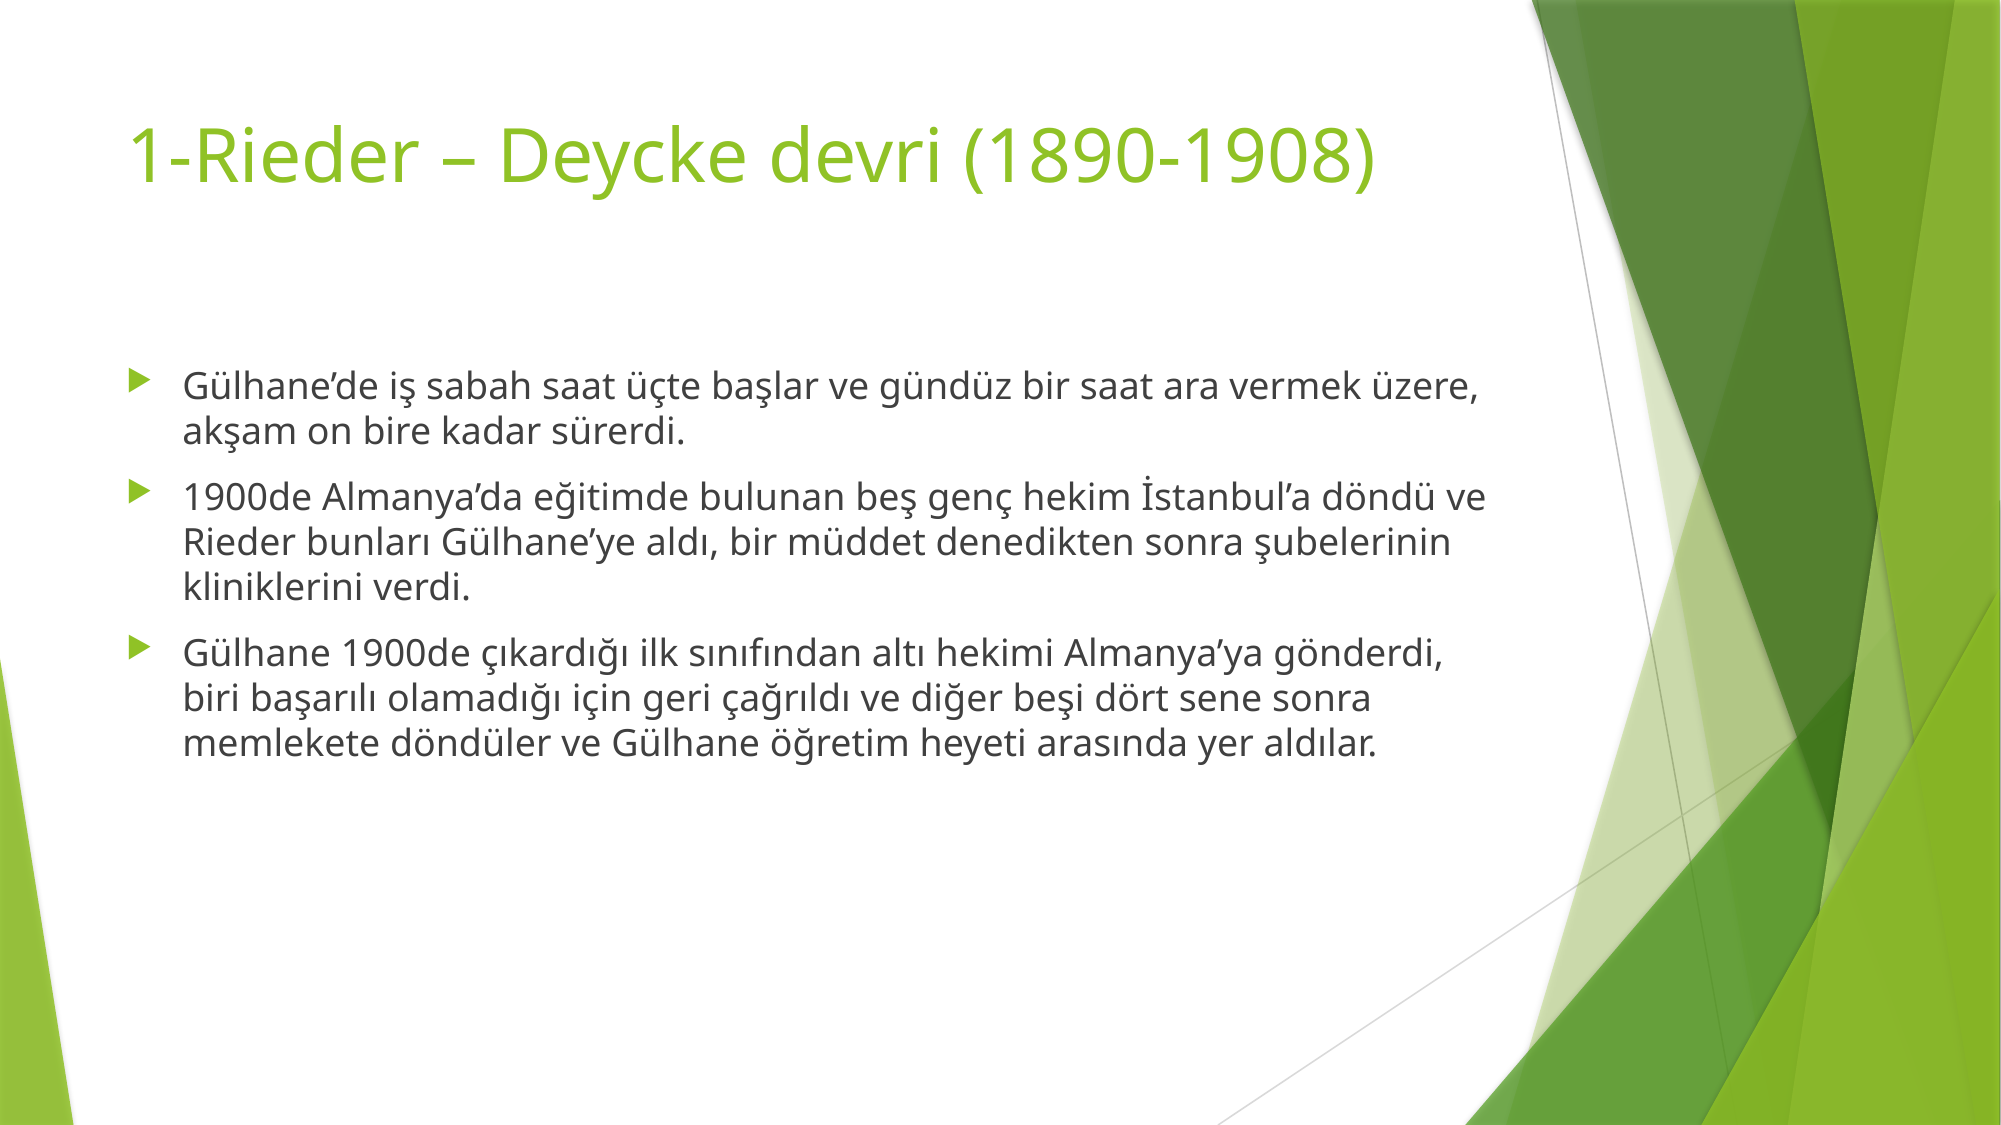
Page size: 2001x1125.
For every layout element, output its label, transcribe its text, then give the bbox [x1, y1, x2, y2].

list Gülhane’de iş sabah saat üçte başlar ve gündüz bir saat ara vermek üzere, akşam on bire kadar sürerdi. 1900de Almanya’da eğitimde bulunan beş genç hekim İstanbul’a döndü ve Rieder bunları Gülhane’ye aldı, bir müddet denedikten sonra şubelerinin kliniklerini verdi. Gülhane 1900de çıkardığı ilk sınıfından altı hekimi Almanya’ya gönderdi, biri başarılı olamadığı için geri çağrıldı ve diğer beşi dört sene sonra memlekete döndüler ve Gülhane öğretim heyeti arasında yer aldılar. [111, 354, 1522, 992]
title 1-Rieder – Deycke devri (1890-1908) [111, 99, 1522, 317]
